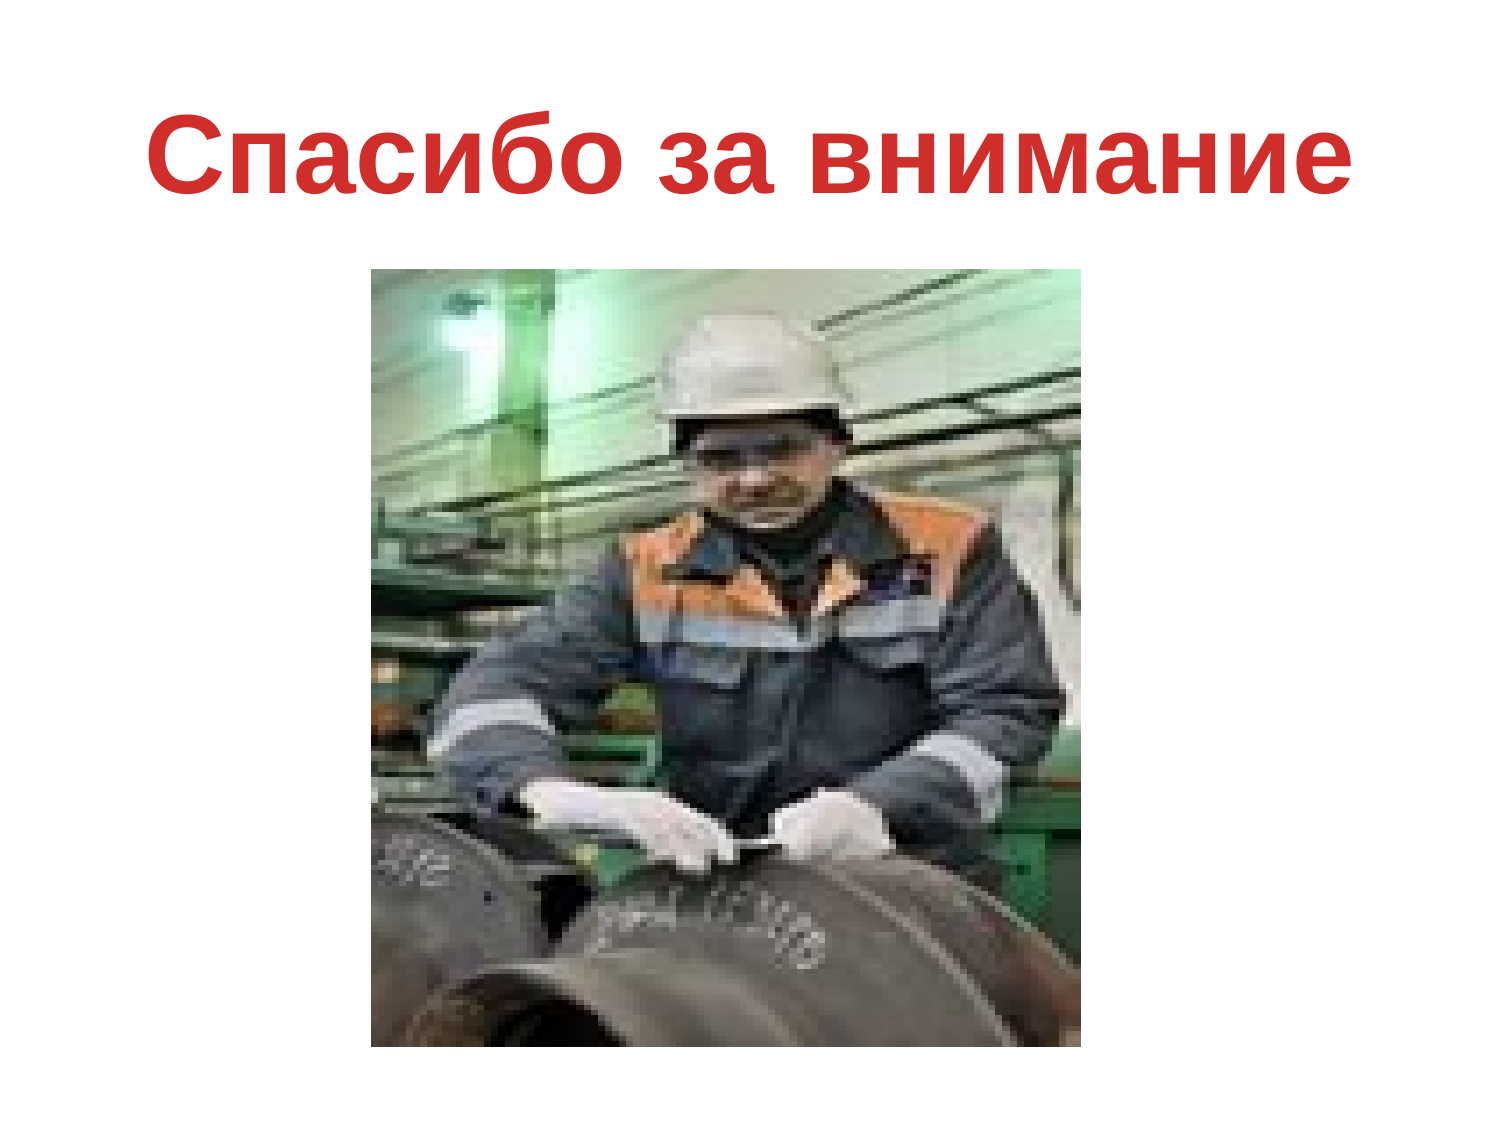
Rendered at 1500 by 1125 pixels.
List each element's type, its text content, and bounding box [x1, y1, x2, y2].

picture [371, 269, 1081, 1048]
text_box Спасибо за внимание [129, 73, 1371, 224]
